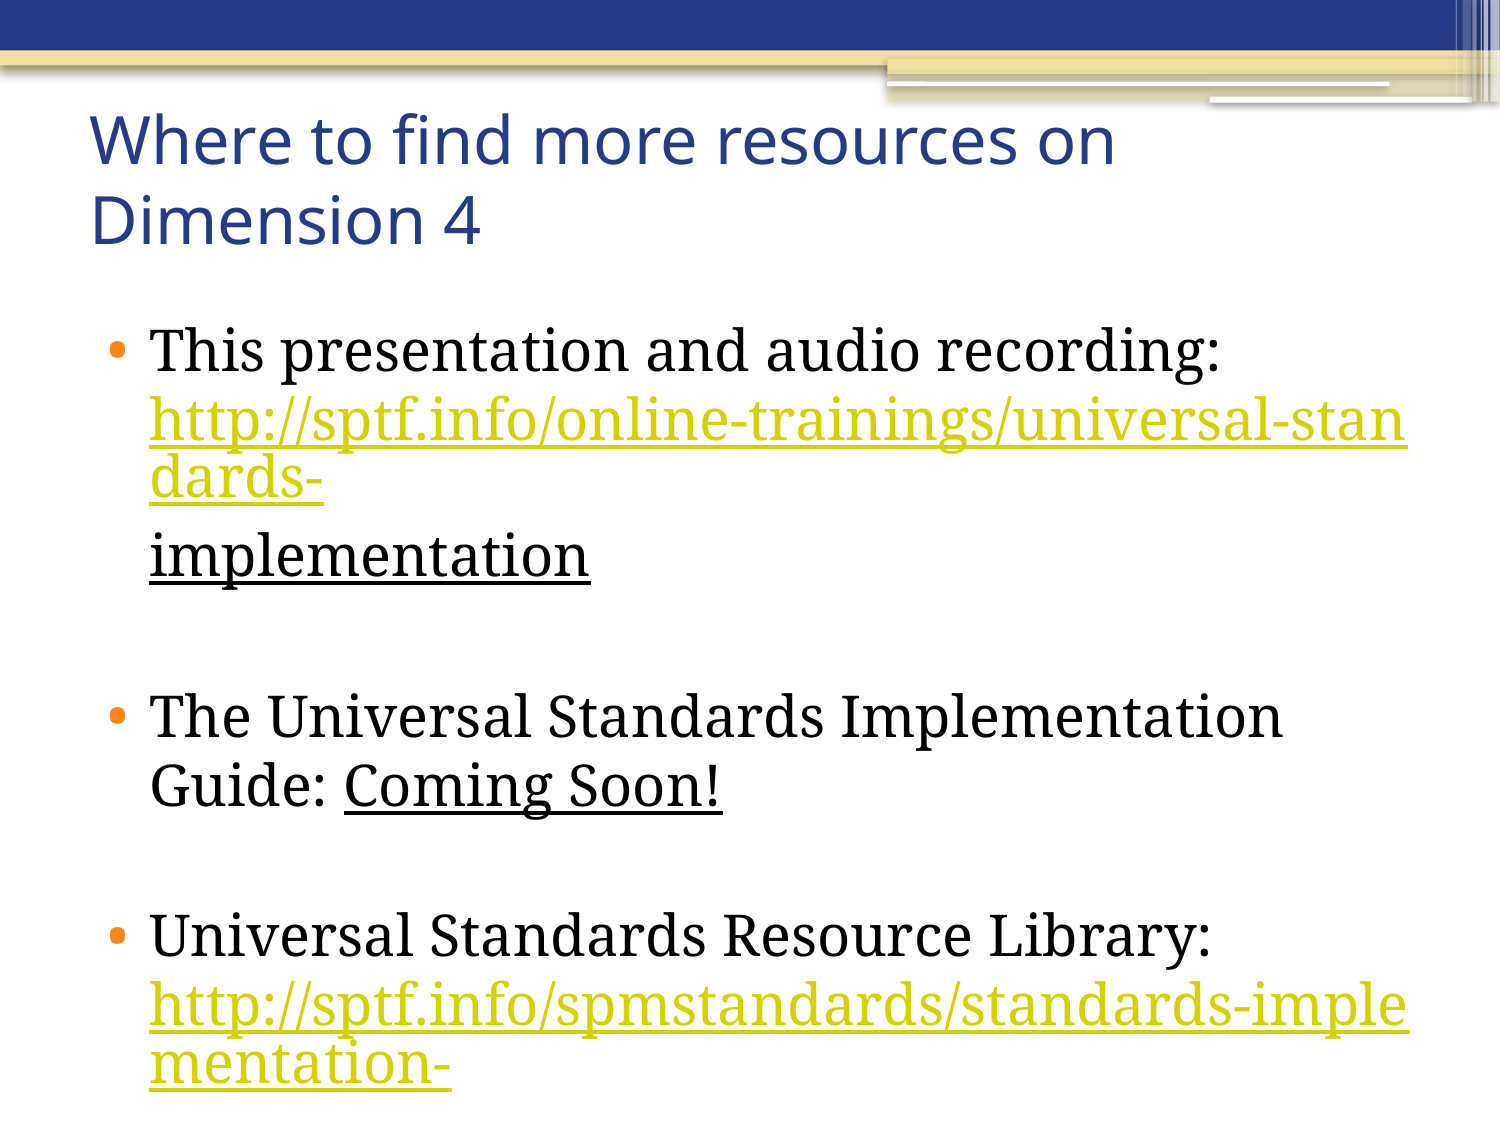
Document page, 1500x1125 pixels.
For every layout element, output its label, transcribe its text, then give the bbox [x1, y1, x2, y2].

list This presentation and audio recording: http://sptf.info/online-trainings/universal-standards-implementation The Universal Standards Implementation Guide: Coming Soon! Universal Standards Resource Library: http://sptf.info/spmstandards/standards-implementation-resources [75, 230, 1425, 1079]
title Where to find more resources on Dimension 4 [75, 90, 1425, 230]
